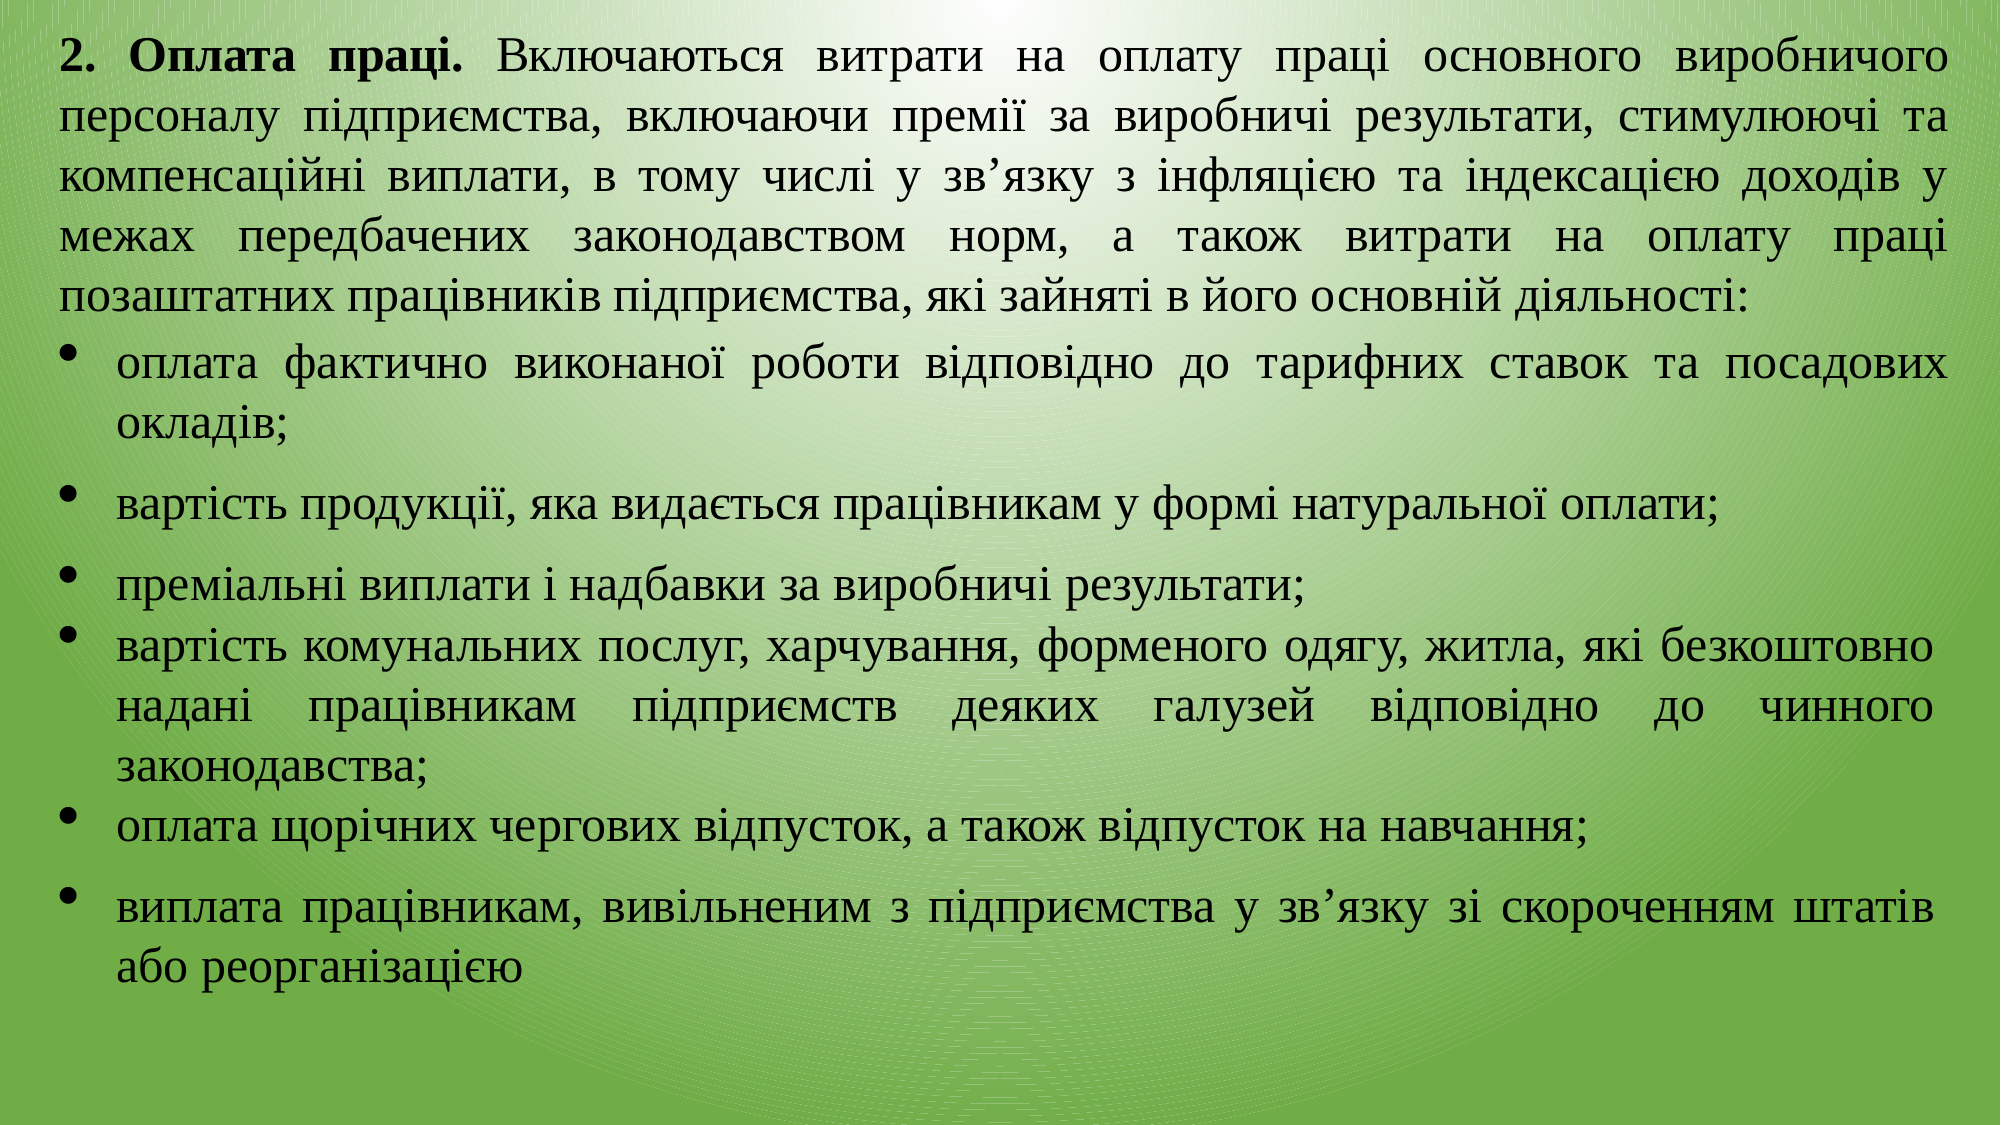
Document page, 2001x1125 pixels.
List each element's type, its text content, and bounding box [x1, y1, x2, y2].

list 2. Оплата праці. Включаються витрати на оплату праці основного виробничого персоналу підприємства, включаючи премії за виробничі результати, стимулюючі та компенсаційні виплати, в тому числі у зв’язку з інфляцією та індексацією доходів у межах передбачених законодавством норм, а також витрати на оплату праці позаштатних працівників підприємства, які зайняті в його основній діяльності: оплата фактично виконаної роботи відповідно до тарифних ставок та посадових окладів; вартість продукції, яка видається працівникам у формі натуральної оплати; преміальні виплати і надбавки за виробничі результати; вартість комунальних послуг, харчування, форменого одягу, житла, які безкоштовно надані працівникам підприємств деяких галузей відповідно до чинного законодавства; оплата щорічних чергових відпусток, а також відпусток на навчання; виплата працівникам, вивільненим з підприємства у зв’язку зі скороченням штатів або реорганізацією [44, 14, 1965, 1125]
